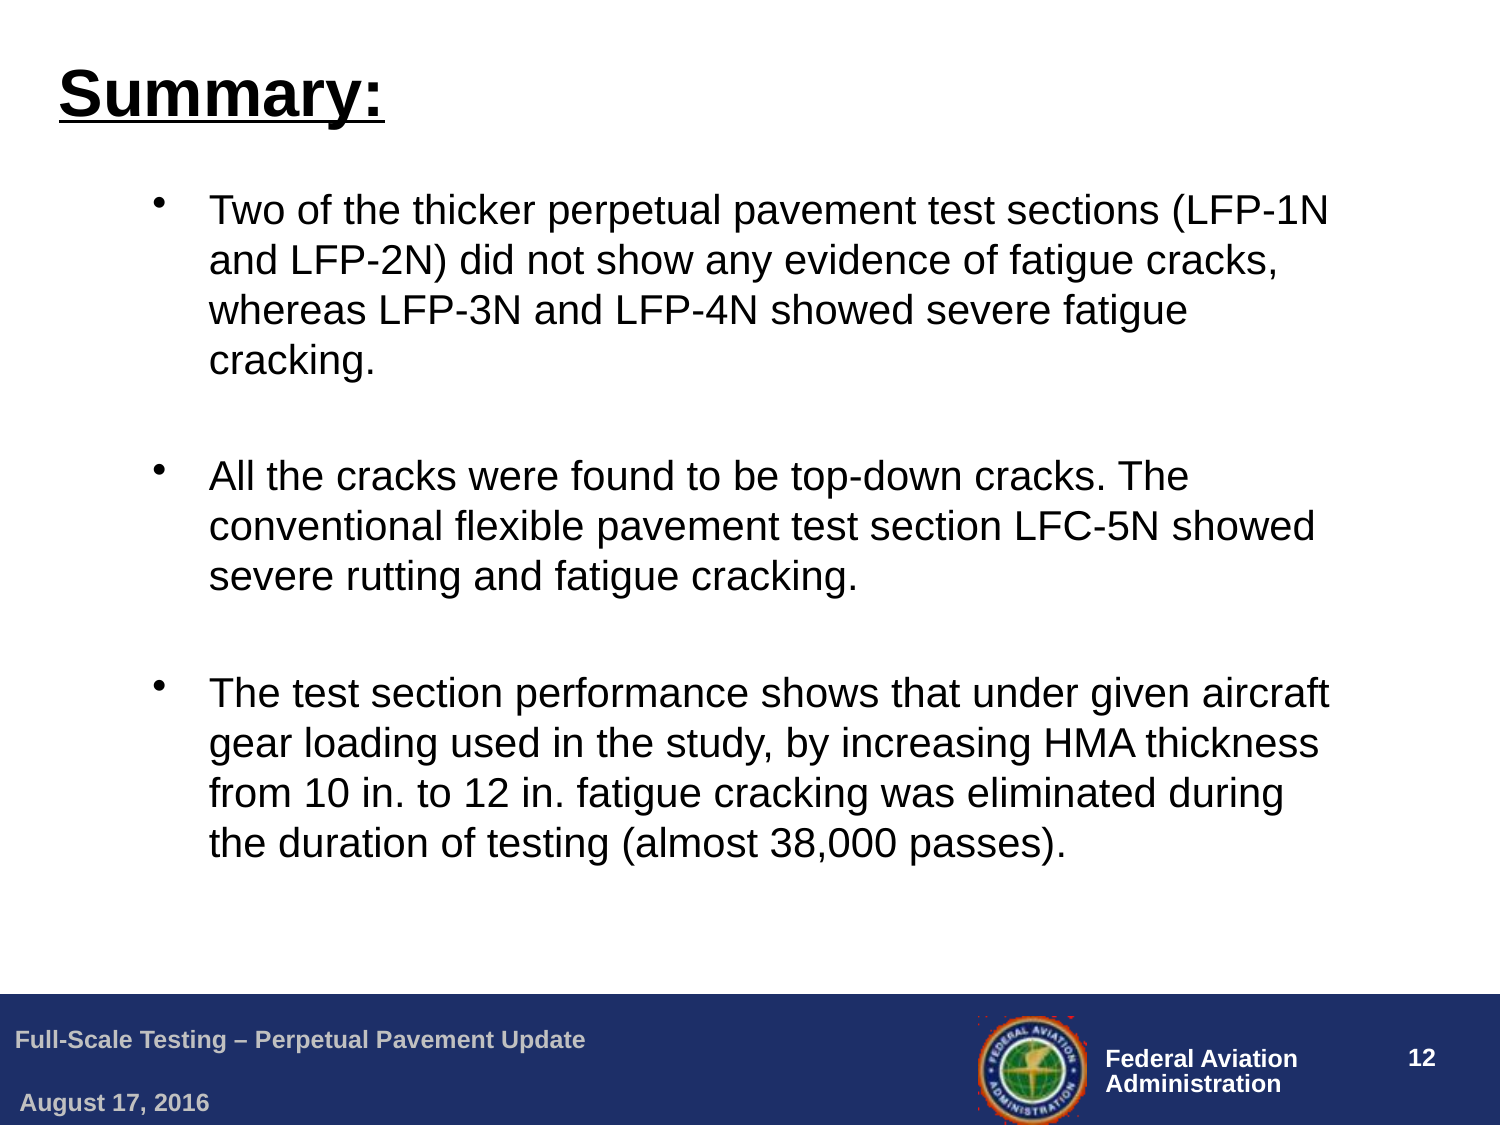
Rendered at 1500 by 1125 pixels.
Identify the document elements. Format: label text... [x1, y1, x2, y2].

picture [978, 1016, 1087, 1125]
title Summary: [43, 39, 1434, 140]
text_box Two of the thicker perpetual pavement test sections (LFP-1N and LFP-2N) did not show any evidence of fatigue cracks, whereas LFP-3N and LFP-4N showed severe fatigue cracking. All the cracks were found to be top-down cracks. The conventional flexible pavement test section LFC-5N showed severe rutting and fatigue cracking. The test section performance shows that under given aircraft gear loading used in the study, by increasing HMA thickness from 10 in. to 12 in. fatigue cracking was eliminated during the duration of testing (almost 38,000 passes). [137, 174, 1363, 1000]
